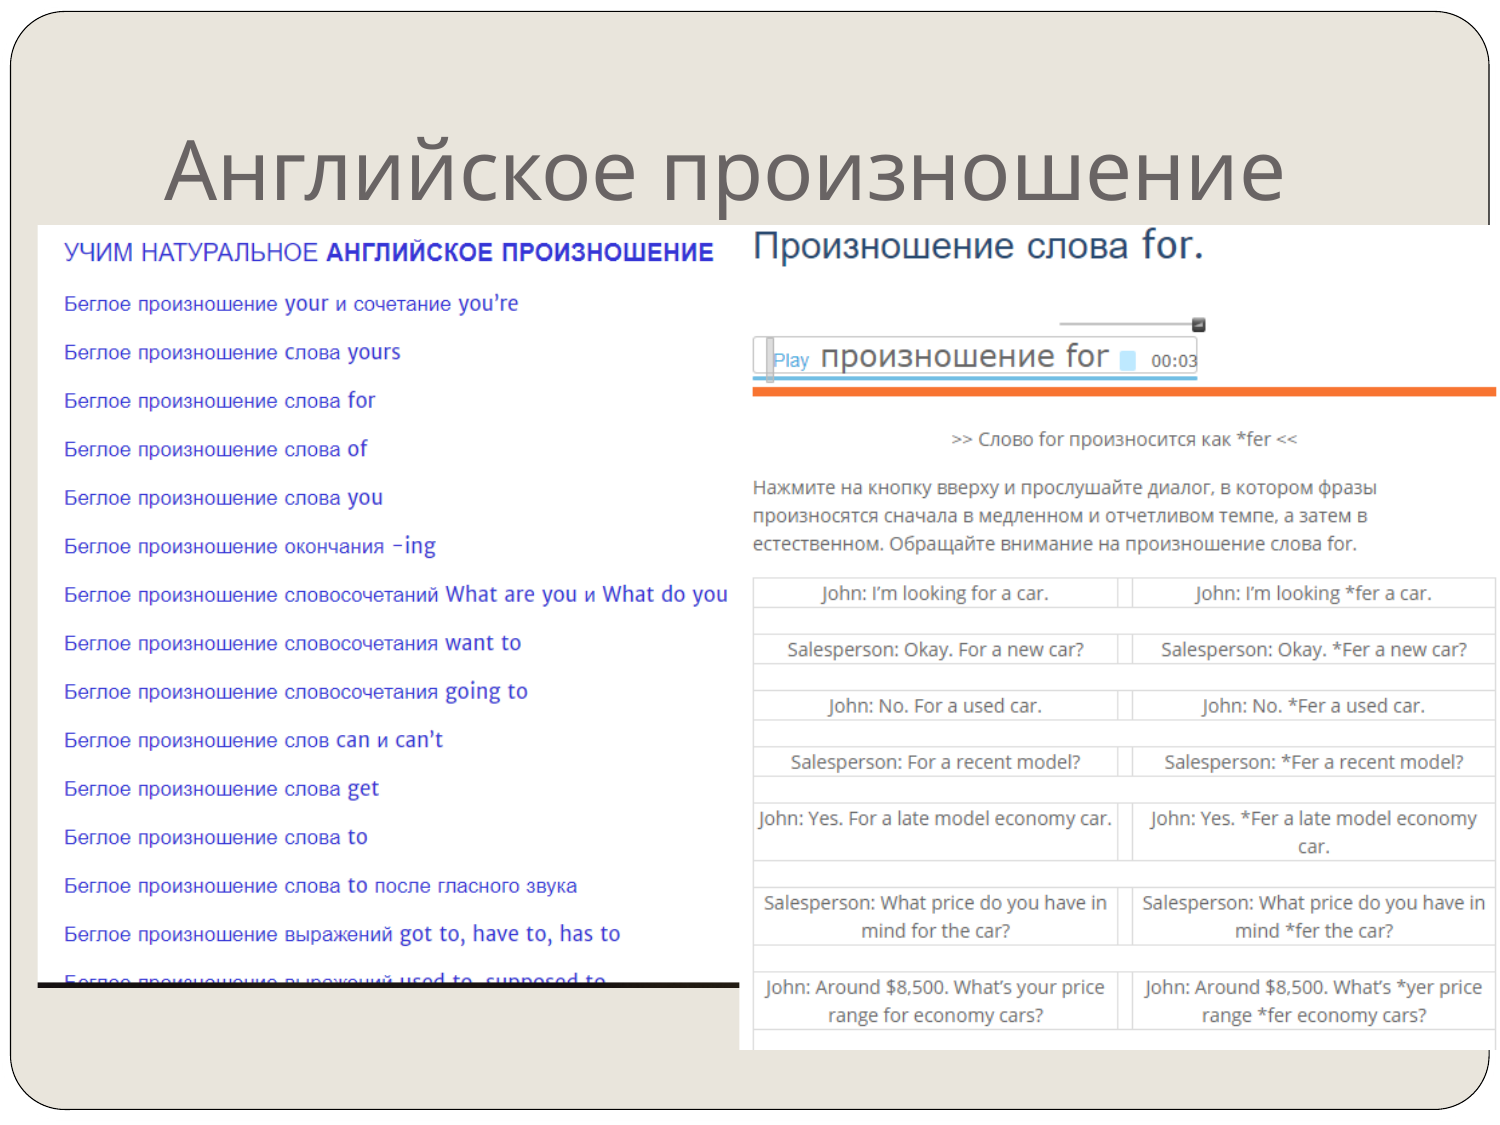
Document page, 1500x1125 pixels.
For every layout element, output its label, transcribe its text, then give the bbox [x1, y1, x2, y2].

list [37, 224, 735, 988]
title Английское произношение [150, 45, 1425, 222]
picture [738, 224, 1500, 1051]
